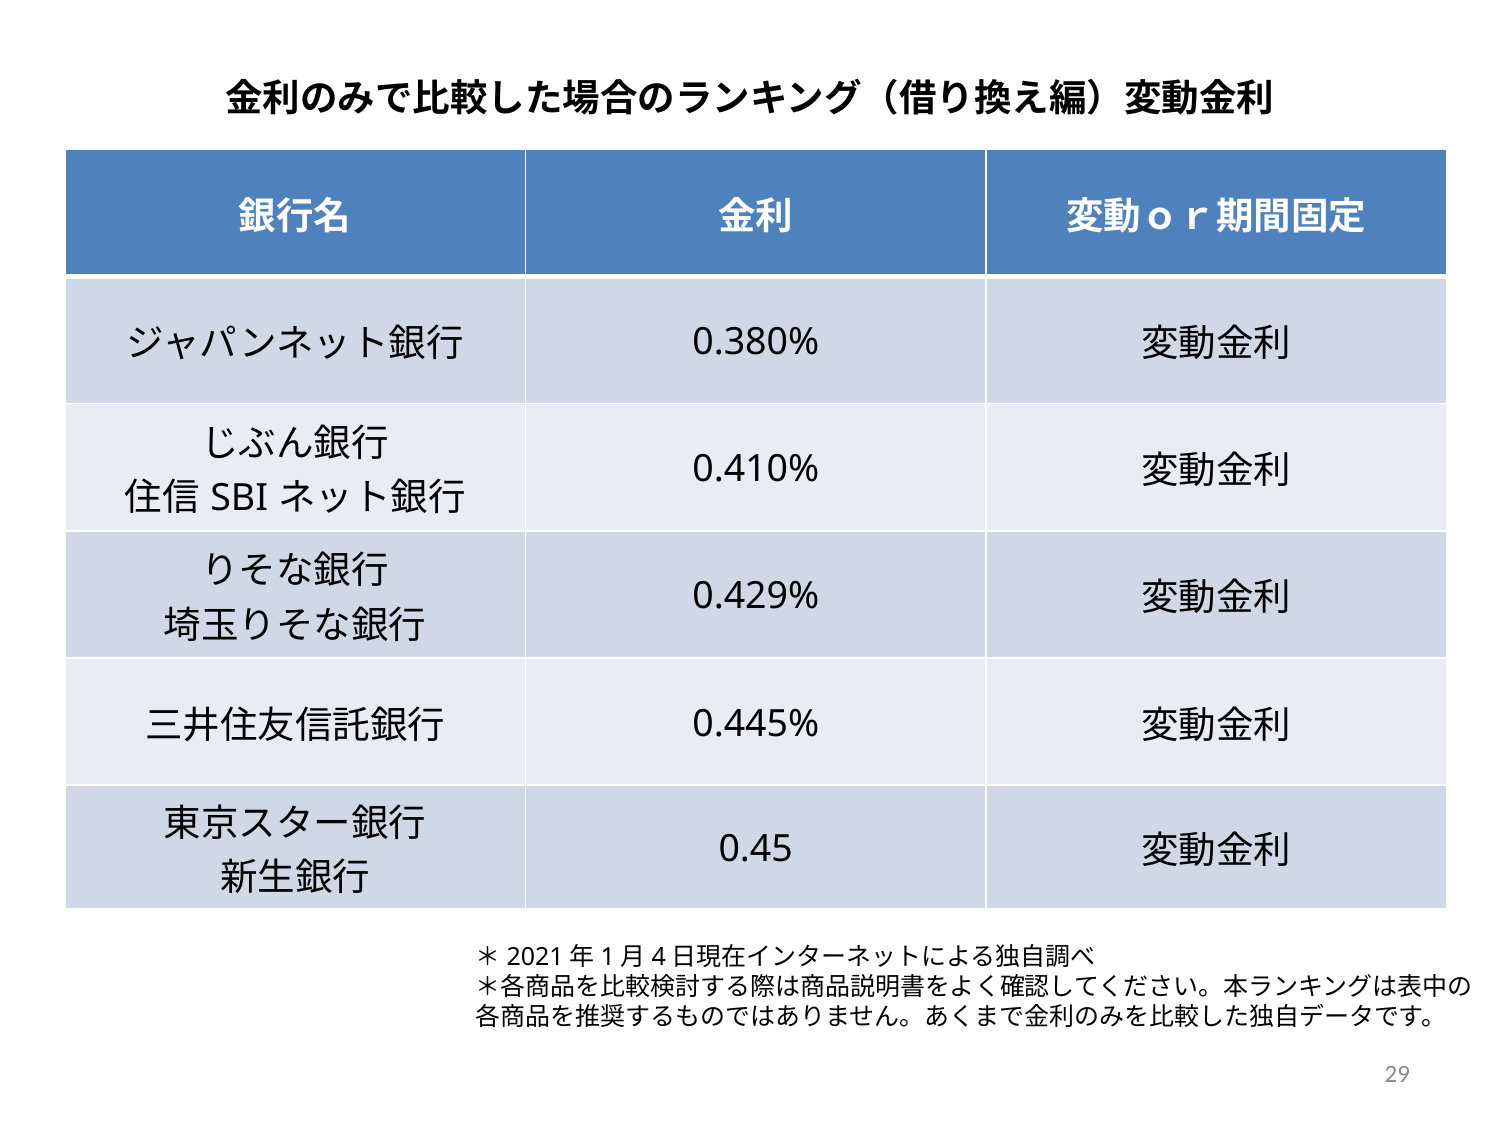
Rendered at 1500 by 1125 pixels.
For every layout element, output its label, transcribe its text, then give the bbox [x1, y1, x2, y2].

table_cell 三井住友信託銀行 [66, 659, 525, 784]
table_cell 変動金利 [987, 404, 1446, 530]
table_cell 変動金利 [987, 659, 1446, 784]
table_cell 0.410% [526, 404, 985, 530]
text_box ＊2021年1月4日現在インターネットによる独自調べ ＊各商品を比較検討する際は商品説明書をよく確認してください。本ランキングは表中の 各商品を推奨するものではありません。あくまで金利のみを比較した独自データです。 [460, 933, 1489, 1038]
table_header 銀行名 [66, 150, 525, 274]
table_header 金利 [526, 150, 985, 274]
table_cell 変動金利 [987, 786, 1446, 908]
table_cell りそな銀行 埼玉りそな銀行 [66, 532, 525, 657]
table_cell 0.445% [526, 659, 985, 784]
table_cell ジャパンネット銀行 [66, 279, 525, 403]
slide_number 29 [1074, 1042, 1425, 1103]
table_cell 0.380% [526, 279, 985, 403]
text_box 金利のみで比較した場合のランキング（借り換え編）変動金利 [210, 66, 1290, 127]
table_cell 0.429% [526, 532, 985, 657]
table_cell 変動金利 [987, 532, 1446, 657]
table_cell 0.45 [526, 786, 985, 908]
table_cell じぶん銀行 住信SBIネット銀行 [66, 404, 525, 530]
table_cell 東京スター銀行 新生銀行 [66, 786, 525, 908]
table_cell 変動金利 [987, 279, 1446, 403]
table_header 変動ｏｒ期間固定 [987, 150, 1446, 274]
